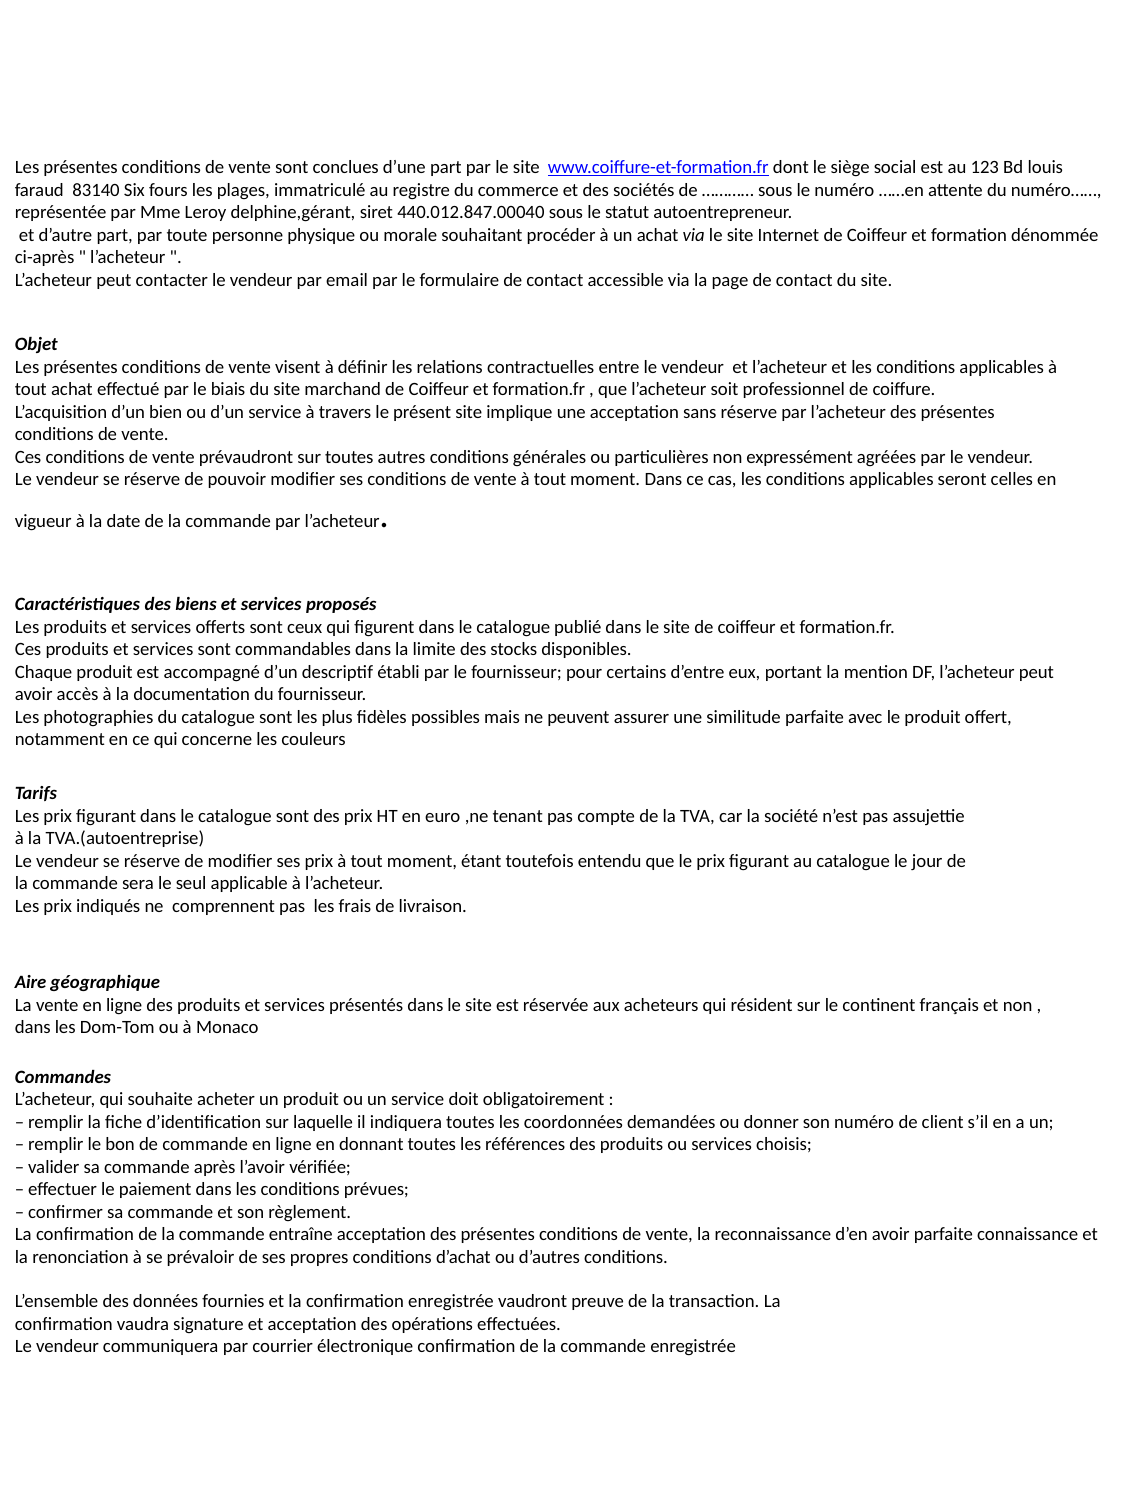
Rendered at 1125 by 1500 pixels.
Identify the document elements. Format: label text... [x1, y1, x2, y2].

text_box Caractéristiques des biens et services proposés Les produits et services offerts sont ceux qui figurent dans le catalogue publié dans le site de coiffeur et formation.fr. Ces produits et services sont commandables dans la limite des stocks disponibles. Chaque produit est accompagné d’un descriptif établi par le fournisseur; pour certains d’entre eux, portant la mention DF, l’acheteur peut avoir accès à la documentation du fournisseur. Les photographies du catalogue sont les plus fidèles possibles mais ne peuvent assurer une similitude parfaite avec le produit offert, notamment en ce qui concerne les couleurs [0, 584, 1071, 757]
text_box Objet Les présentes conditions de vente visent à définir les relations contractuelles entre le vendeur et l’acheteur et les conditions applicables à tout achat effectué par le biais du site marchand de Coiffeur et formation.fr , que l’acheteur soit professionnel de coiffure. L’acquisition d’un bien ou d’un service à travers le présent site implique une acceptation sans réserve par l’acheteur des présentes conditions de vente. Ces conditions de vente prévaudront sur toutes autres conditions générales ou particulières non expressément agréées par le vendeur. Le vendeur se réserve de pouvoir modifier ses conditions de vente à tout moment. Dans ce cas, les conditions applicables seront celles en vigueur à la date de la commande par l’acheteur. [0, 324, 1083, 542]
text_box Les présentes conditions de vente sont conclues d’une part par le site www.coiffure-et-formation.fr dont le siège social est au 123 Bd louis faraud 83140 Six fours les plages, immatriculé au registre du commerce et des sociétés de ………… sous le numéro ……en attente du numéro……, représentée par Mme Leroy delphine,gérant, siret 440.012.847.00040 sous le statut autoentrepreneur. et d’autre part, par toute personne physique ou morale souhaitant procéder à un achat via le site Internet de Coiffeur et formation dénommée ci-après " l’acheteur ". L’acheteur peut contacter le vendeur par email par le formulaire de contact accessible via la page de contact du site. [0, 147, 1125, 343]
text_box Commandes L’acheteur, qui souhaite acheter un produit ou un service doit obligatoirement : – remplir la fiche d’identification sur laquelle il indiquera toutes les coordonnées demandées ou donner son numéro de client s’il en a un; – remplir le bon de commande en ligne en donnant toutes les références des produits ou services choisis; – valider sa commande après l’avoir vérifiée; – effectuer le paiement dans les conditions prévues; – confirmer sa commande et son règlement. La confirmation de la commande entraîne acceptation des présentes conditions de vente, la reconnaissance d’en avoir parfaite connaissance et la renonciation à se prévaloir de ses propres conditions d’achat ou d’autres conditions. [0, 1057, 1125, 1275]
text_box Aire géographique La vente en ligne des produits et services présentés dans le site est réservée aux acheteurs qui résident sur le continent français et non , dans les Dom-Tom ou à Monaco [0, 962, 1083, 1045]
text_box Tarifs Les prix figurant dans le catalogue sont des prix HT en euro ,ne tenant pas compte de la TVA, car la société n’est pas assujettie à la TVA.(autoentreprise) Le vendeur se réserve de modifier ses prix à tout moment, étant toutefois entendu que le prix figurant au catalogue le jour de la commande sera le seul applicable à l’acheteur. Les prix indiqués ne comprennent pas les frais de livraison. [0, 773, 993, 924]
text_box L’ensemble des données fournies et la confirmation enregistrée vaudront preuve de la transaction. La confirmation vaudra signature et acceptation des opérations effectuées. Le vendeur communiquera par courrier électronique confirmation de la commande enregistrée [0, 1281, 854, 1364]
